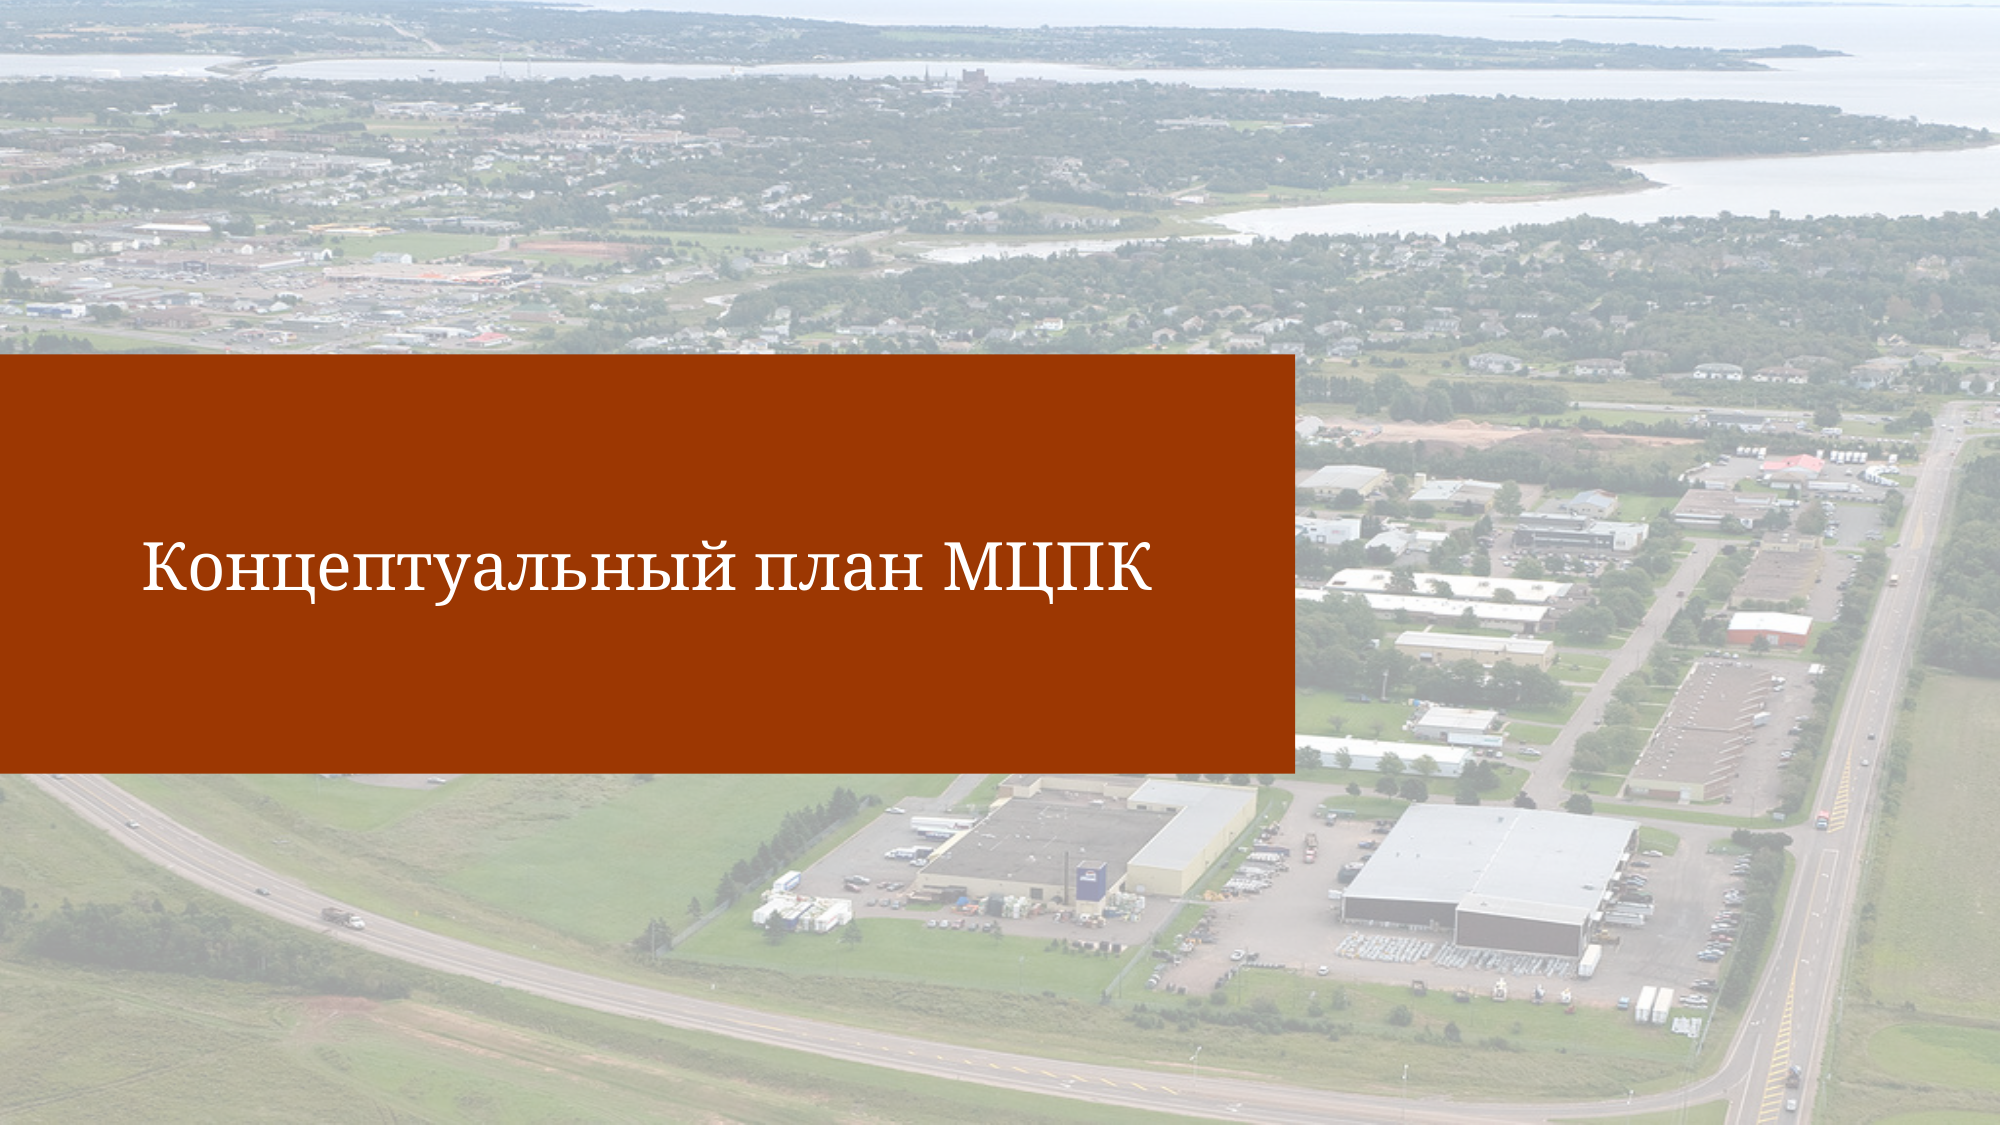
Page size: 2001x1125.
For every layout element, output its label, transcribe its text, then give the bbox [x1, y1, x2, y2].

text_box Концептуальный план МЦПК [0, 354, 1296, 774]
